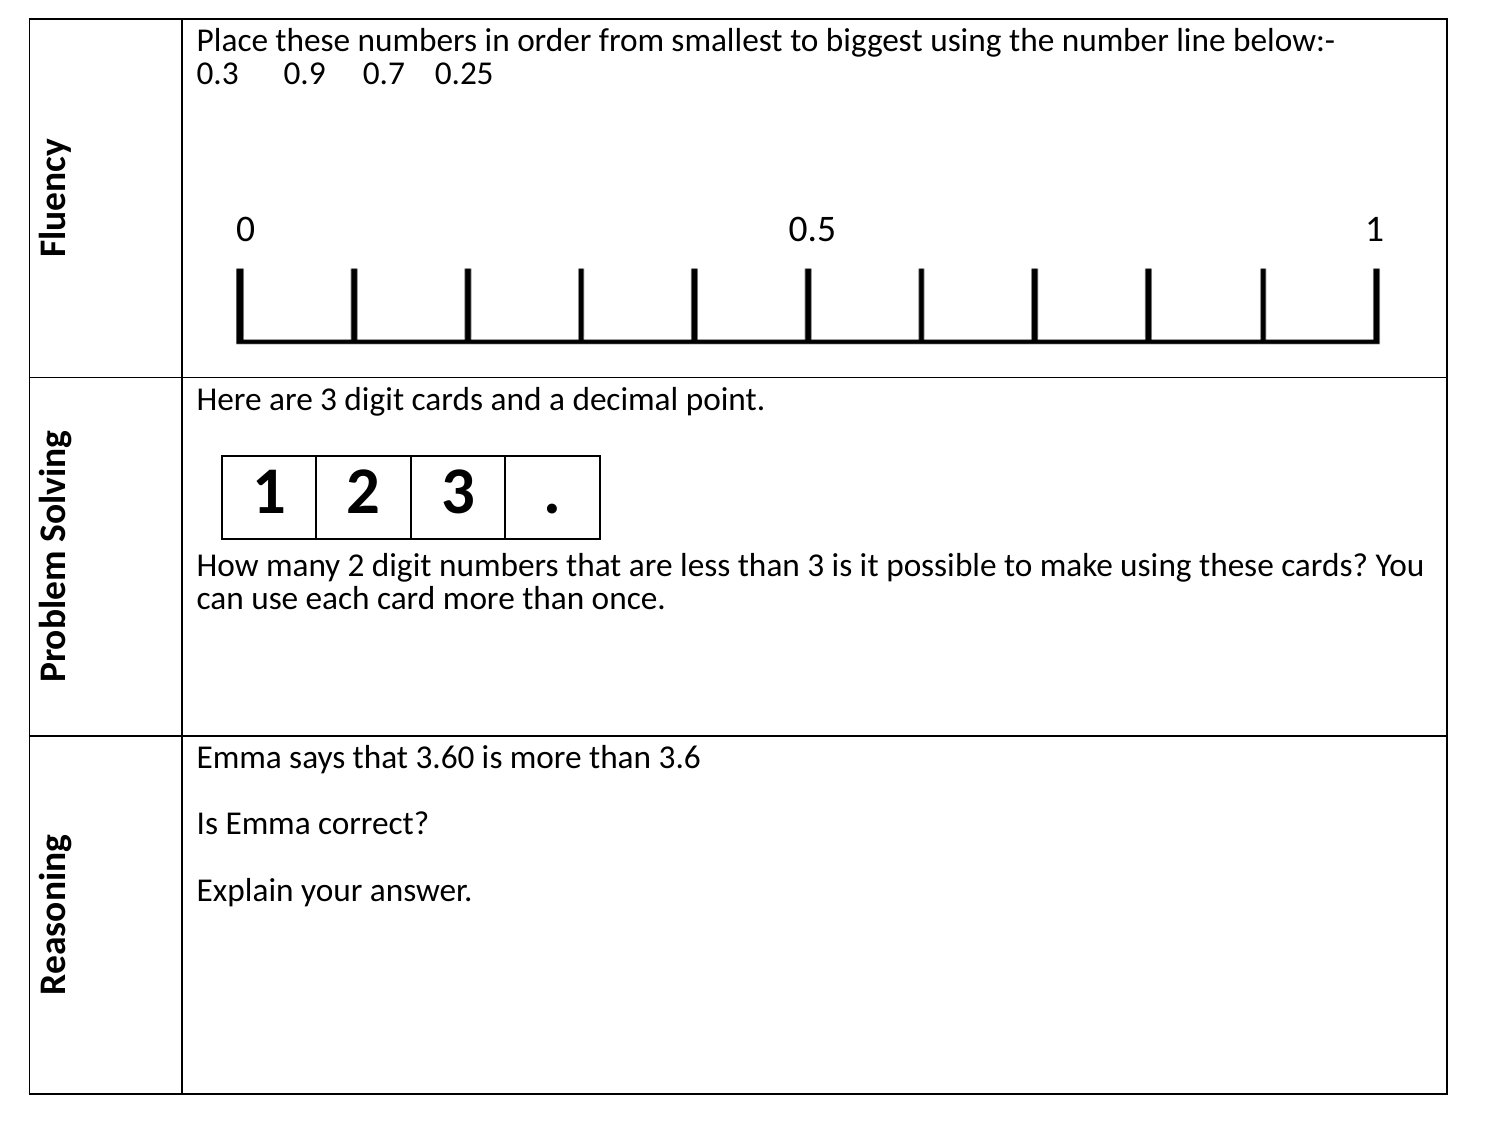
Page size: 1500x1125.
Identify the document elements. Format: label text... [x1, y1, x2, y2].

table_header . [506, 457, 599, 538]
table_header 1 [223, 457, 315, 538]
table_header Fluency [30, 20, 181, 377]
table_cell Here are 3 digit cards and a decimal point. How many 2 digit numbers that are less than 3 is it possible to make using these cards? You can use each card more than once. [183, 378, 1446, 735]
table_cell Reasoning [30, 737, 181, 1093]
table_cell Emma says that 3.60 is more than 3.6 Is Emma correct? Explain your answer. [183, 737, 1446, 1093]
table_header Place these numbers in order from smallest to biggest using the number line below:- 0.3 0.9 0.7 0.25 [183, 20, 1446, 377]
table_header 3 [412, 457, 504, 538]
table_cell Problem Solving [30, 378, 181, 735]
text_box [194, 195, 1436, 375]
table_header 2 [317, 457, 410, 538]
